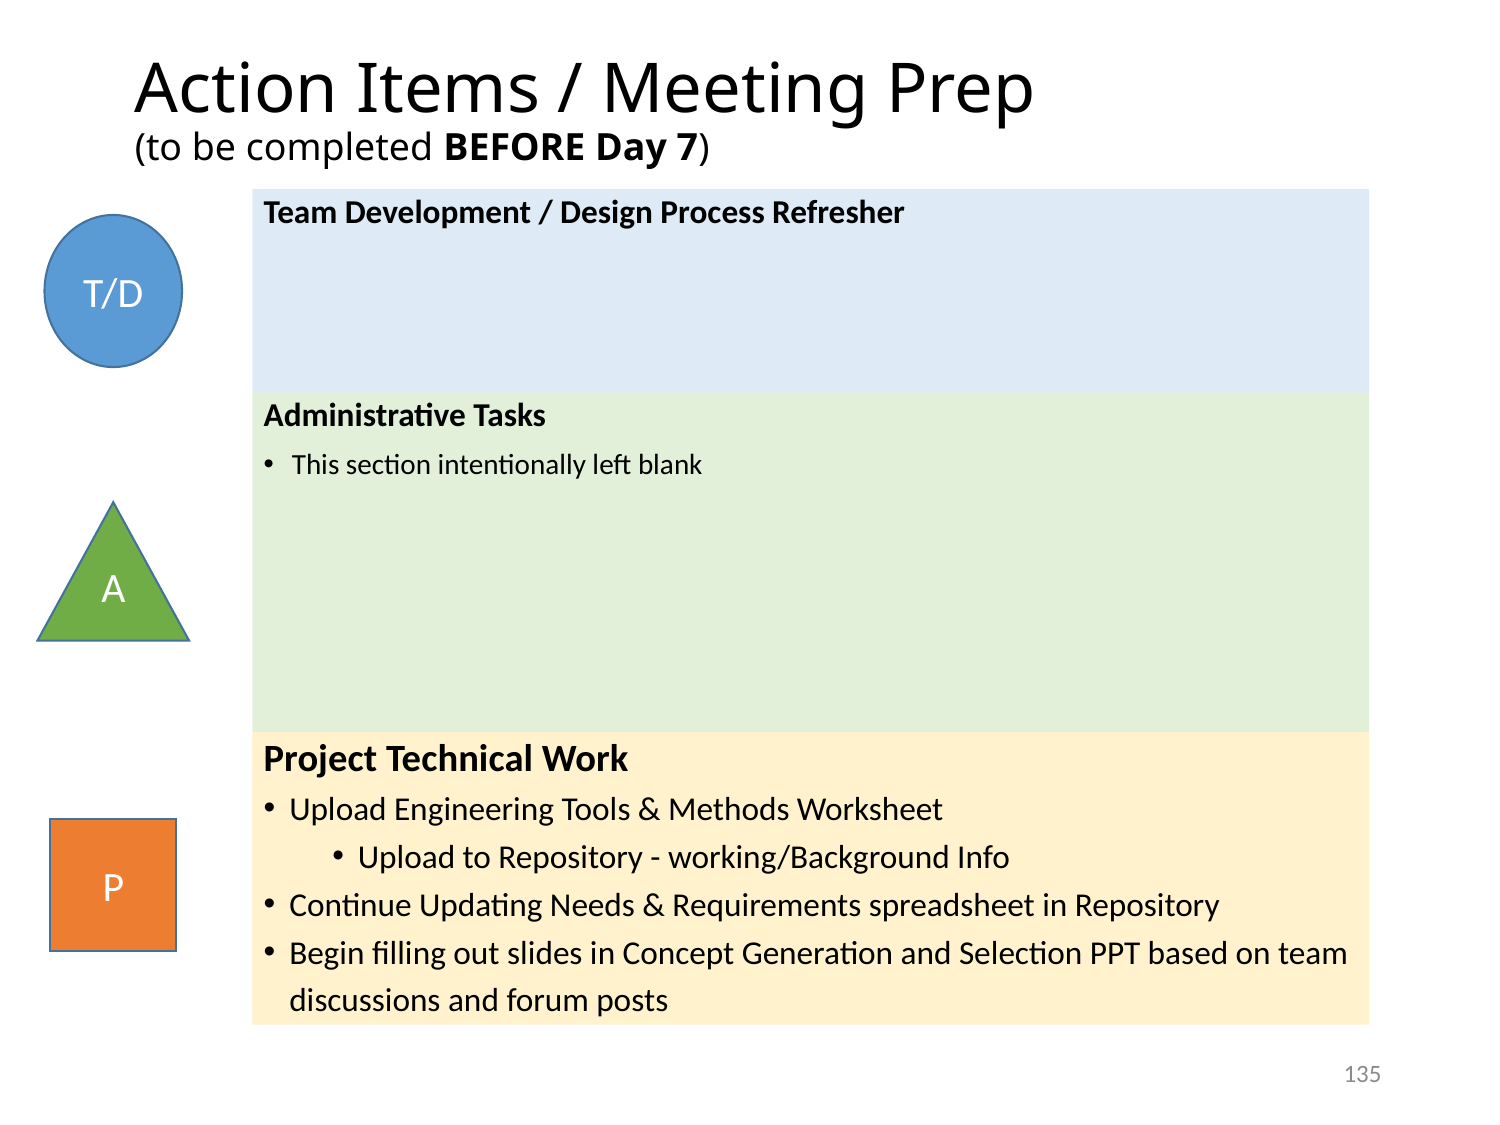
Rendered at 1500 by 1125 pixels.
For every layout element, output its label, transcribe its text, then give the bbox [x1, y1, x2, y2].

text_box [37, 189, 1370, 733]
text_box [50, 732, 1370, 1025]
slide_number 135 [1059, 1042, 1397, 1103]
title Action Items / Meeting Prep (to be completed BEFORE Day 7) [119, 38, 1414, 184]
